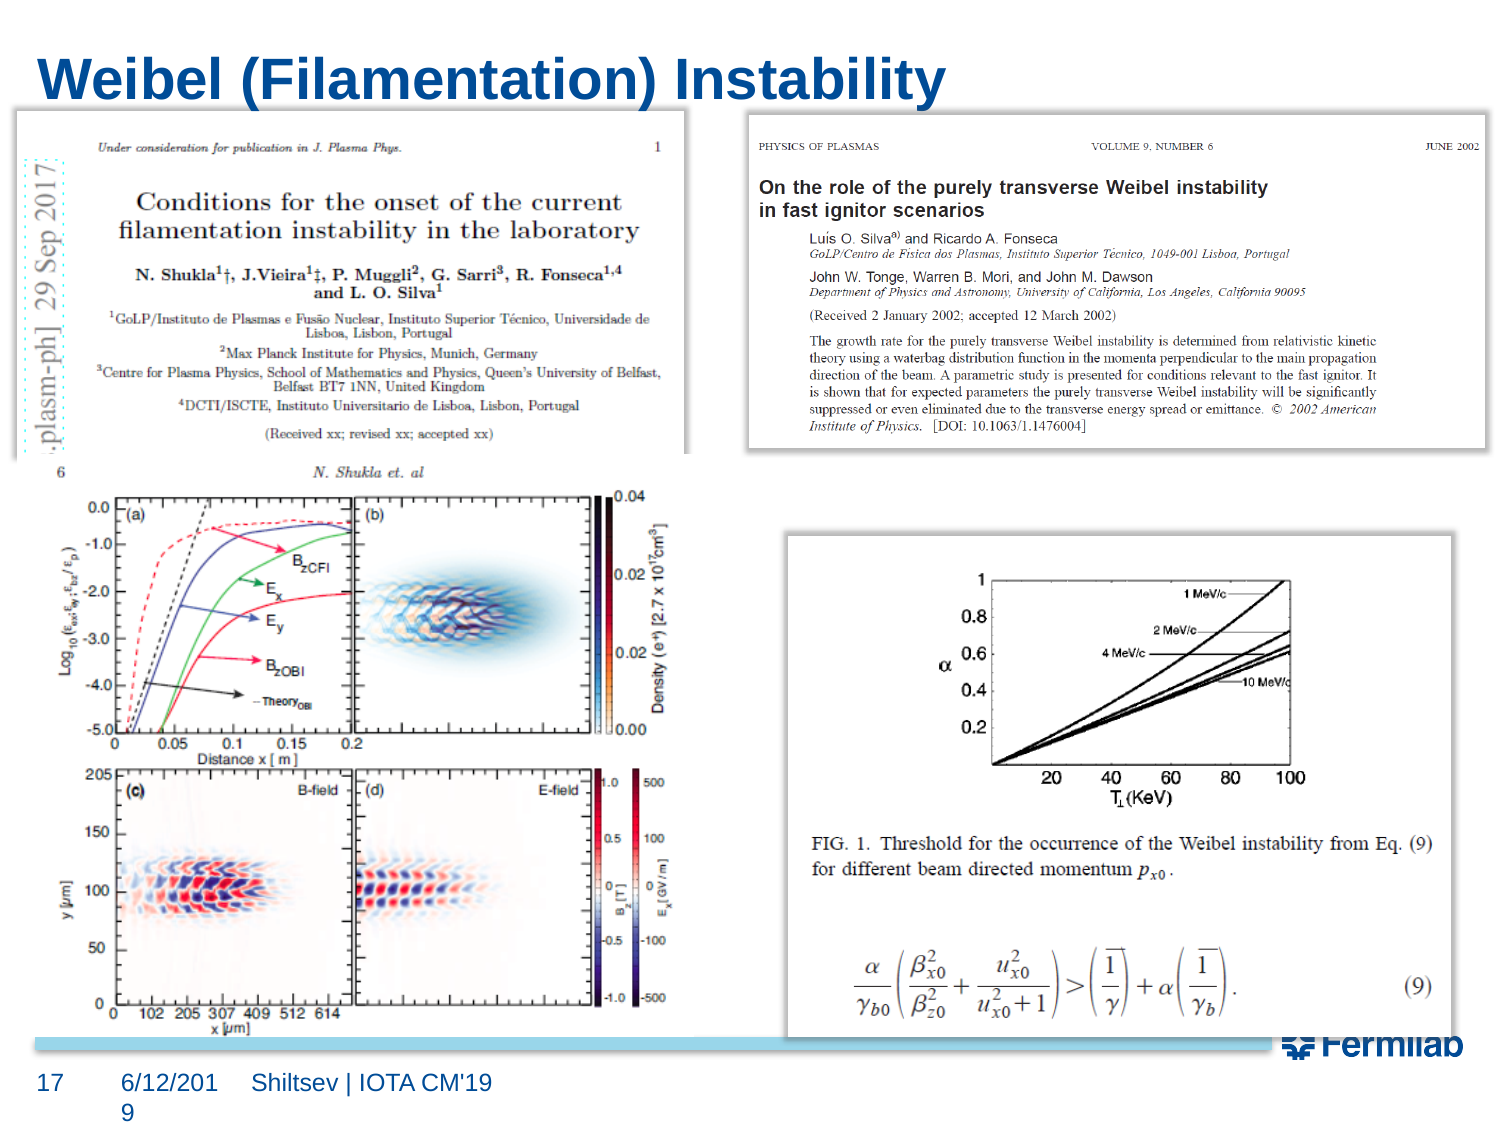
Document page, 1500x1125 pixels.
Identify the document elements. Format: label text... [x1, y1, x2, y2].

slide_number 17 [36, 1066, 105, 1106]
picture [1282, 1026, 1463, 1060]
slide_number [120, 1066, 232, 1107]
footer Shiltsev | IOTA CM'19 [251, 1066, 1279, 1107]
picture [788, 535, 1451, 1037]
picture [17, 453, 694, 1037]
picture [748, 115, 1485, 448]
title Weibel (Filamentation) Instability [37, 41, 1463, 112]
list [17, 111, 684, 453]
